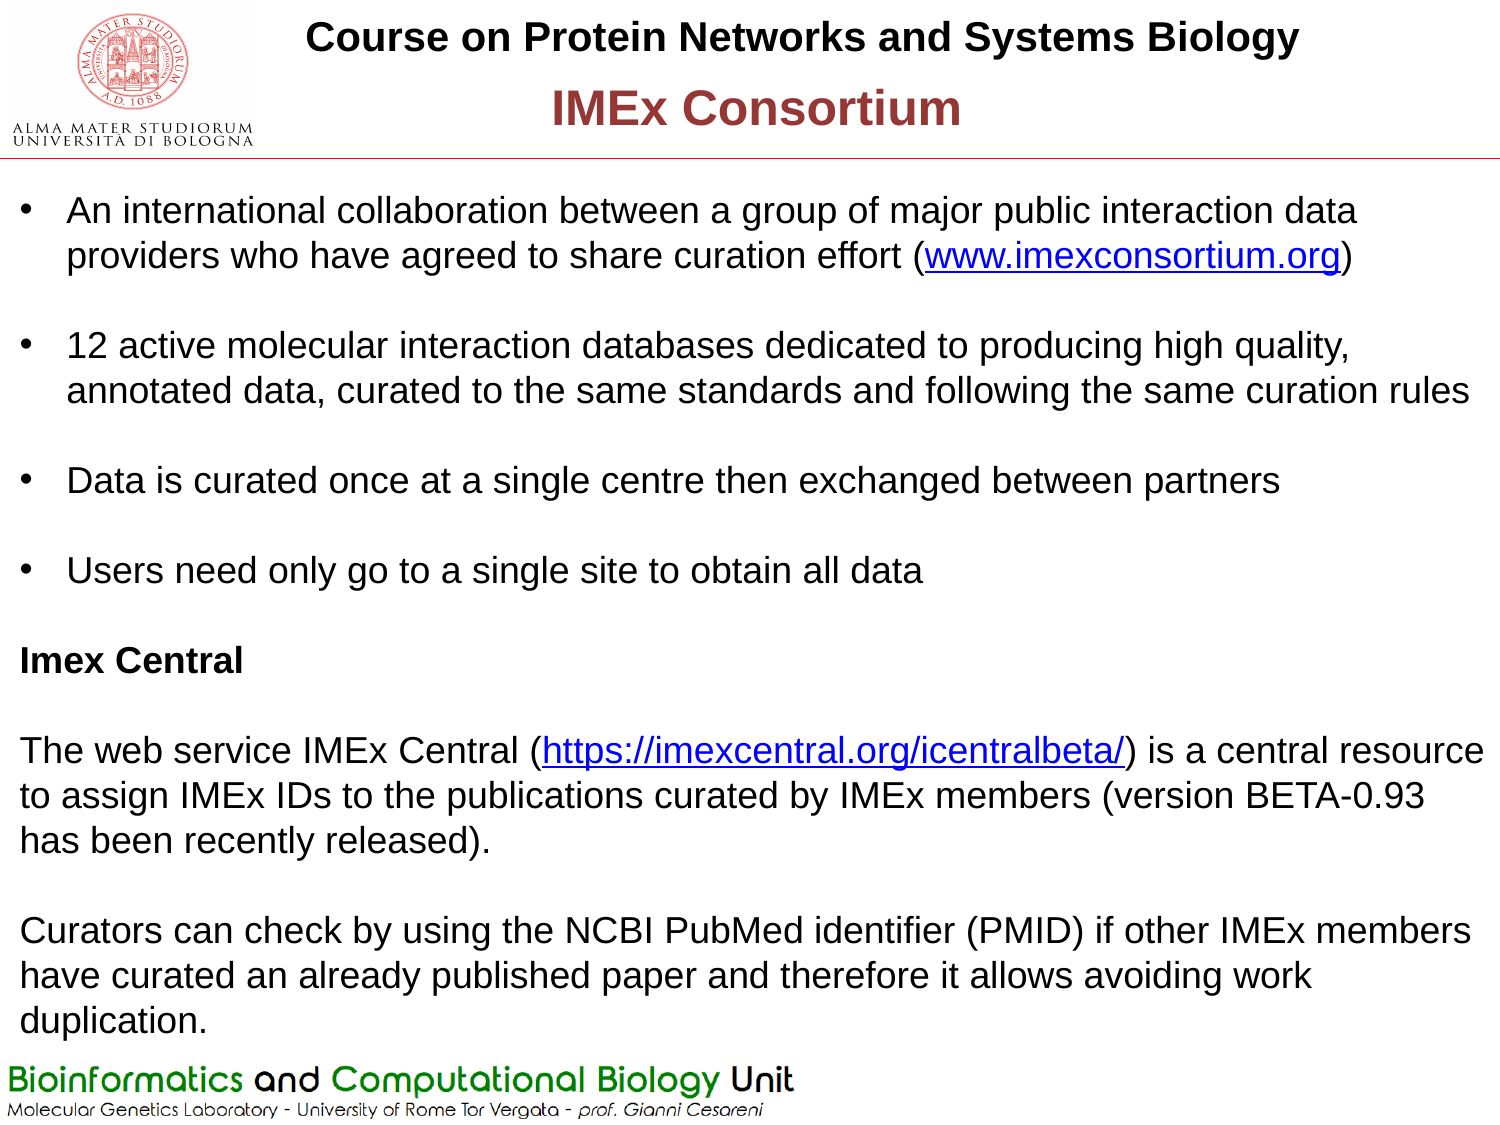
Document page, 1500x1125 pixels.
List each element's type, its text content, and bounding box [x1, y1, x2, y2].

text_box An international collaboration between a group of major public interaction data providers who have agreed to share curation effort (www.imexconsortium.org) 12 active molecular interaction databases dedicated to producing high quality, annotated data, curated to the same standards and following the same curation rules Data is curated once at a single centre then exchanged between partners Users need only go to a single site to obtain all data Imex Central The web service IMEx Central (https://imexcentral.org/icentralbeta/) is a central resource to assign IMEx IDs to the publications curated by IMEx members (version BETA-0.93 has been recently released). Curators can check by using the NCBI PubMed identifier (PMID) if other IMEx members have curated an already published paper and therefore it allows avoiding work duplication. [4, 178, 1500, 1094]
picture [4, 1060, 801, 1122]
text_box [0, 2, 1500, 159]
